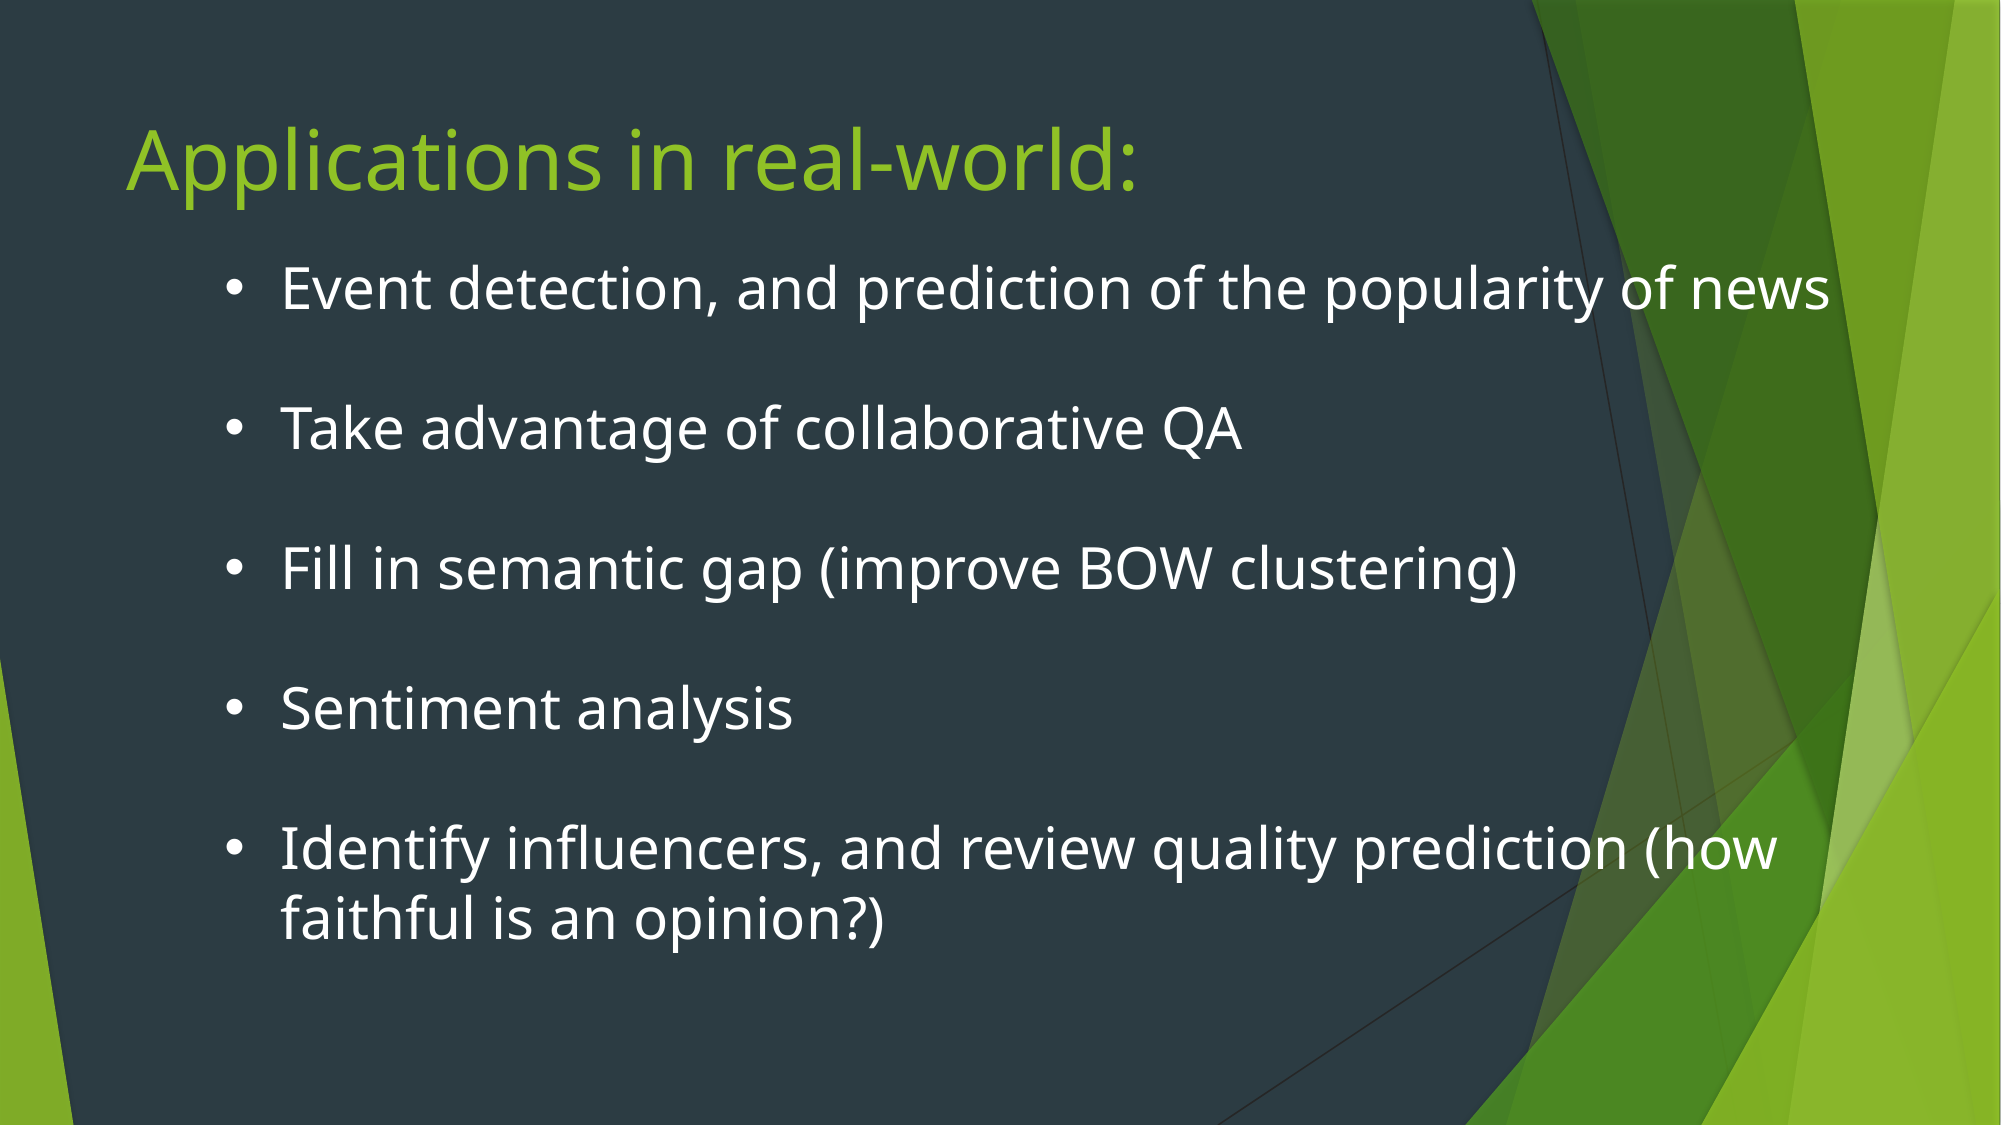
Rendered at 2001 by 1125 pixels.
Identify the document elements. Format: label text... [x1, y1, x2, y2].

text_box Event detection, and prediction of the popularity of news Take advantage of collaborative QA Fill in semantic gap (improve BOW clustering) Sentiment analysis Identify influencers, and review quality prediction (how faithful is an opinion?) [134, 243, 1859, 959]
title Applications in real-world: [111, 99, 1859, 244]
